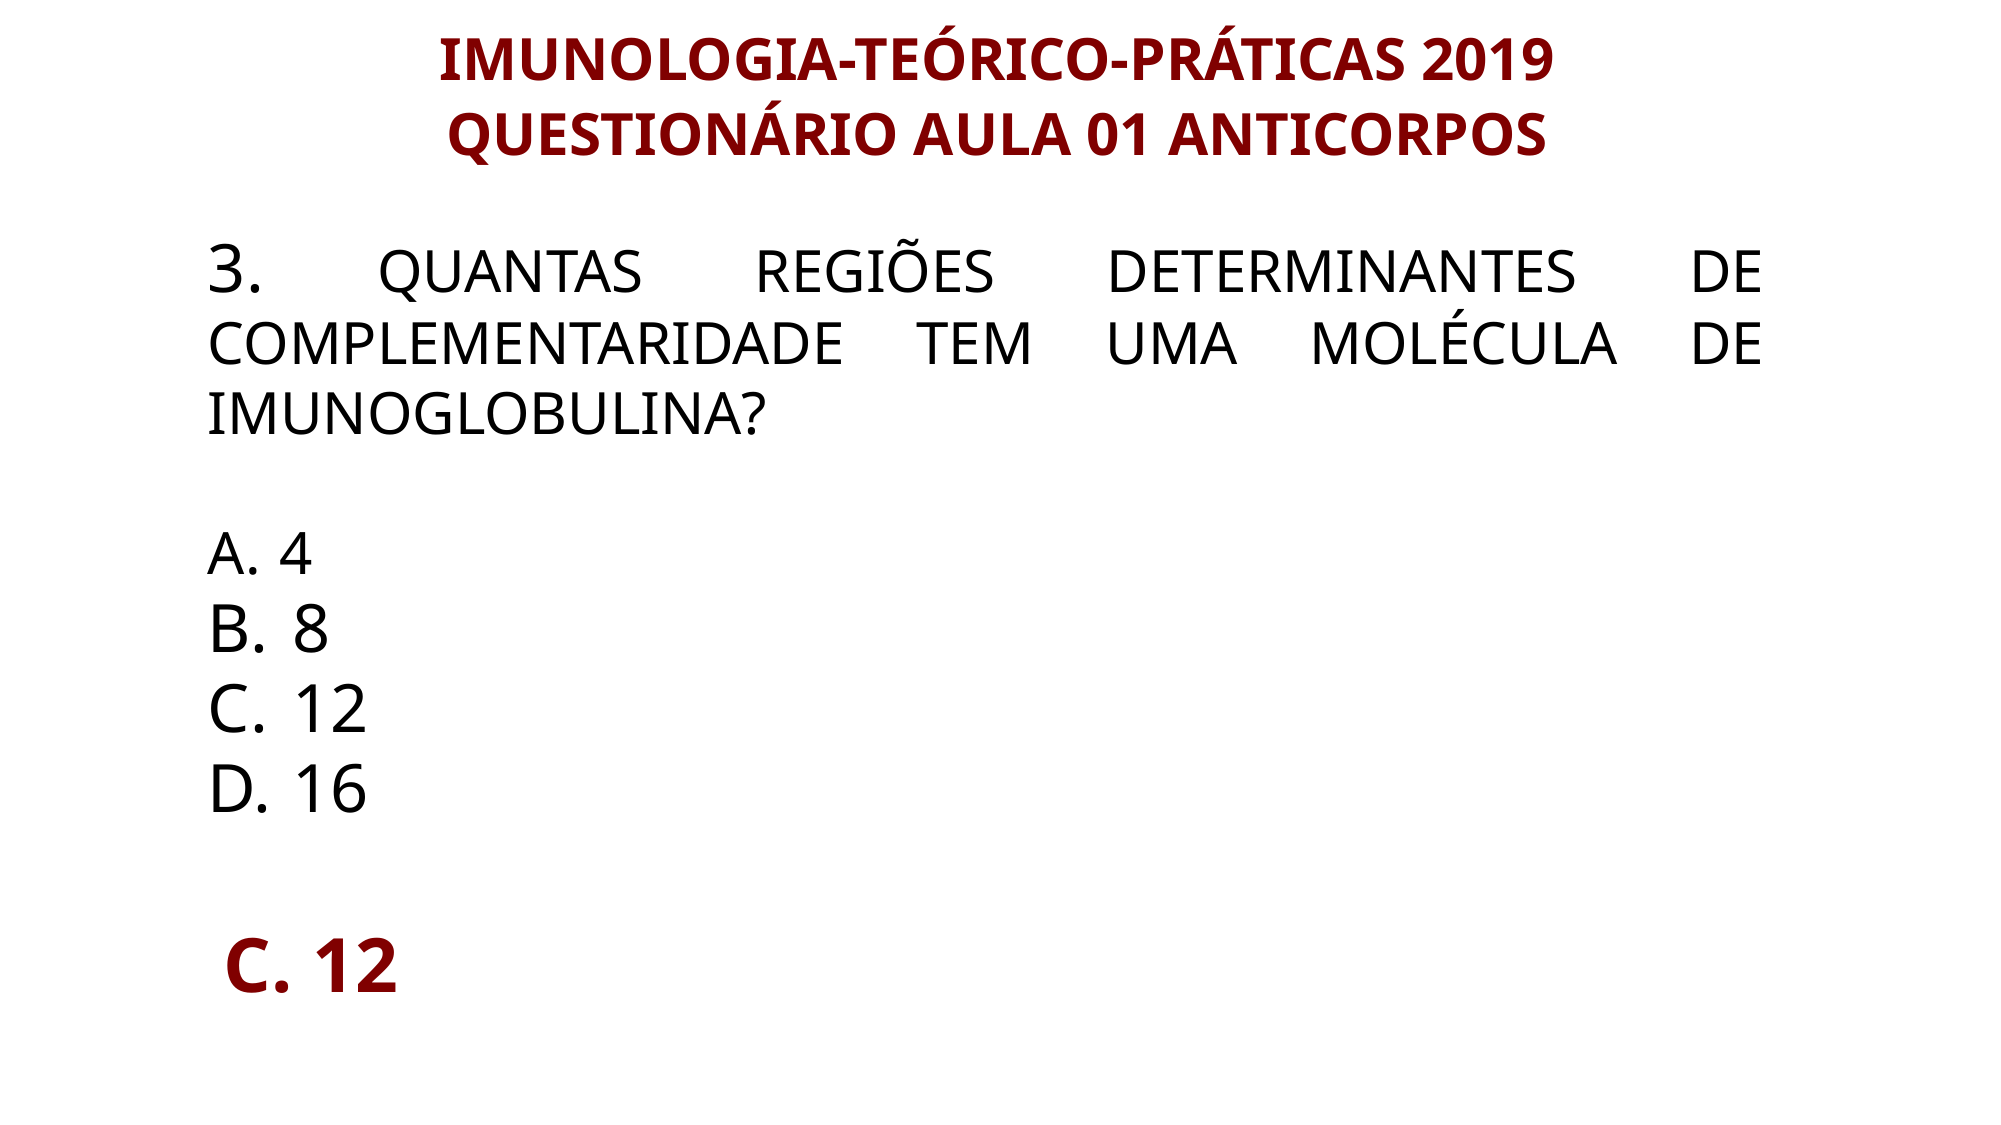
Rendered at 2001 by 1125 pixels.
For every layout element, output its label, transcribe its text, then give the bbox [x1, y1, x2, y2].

text_box IMUNOLOGIA-TEÓRICO-PRÁTICAS 2019 QUESTIONÁRIO AULA 01 ANTICORPOS [209, 9, 1786, 174]
text_box C. 12 [209, 903, 1812, 1015]
text_box 3. Quantas regiões determinantes de complementaridade tem uma molécula de imunoglobulina? 4 8 12 16 [193, 218, 1780, 833]
